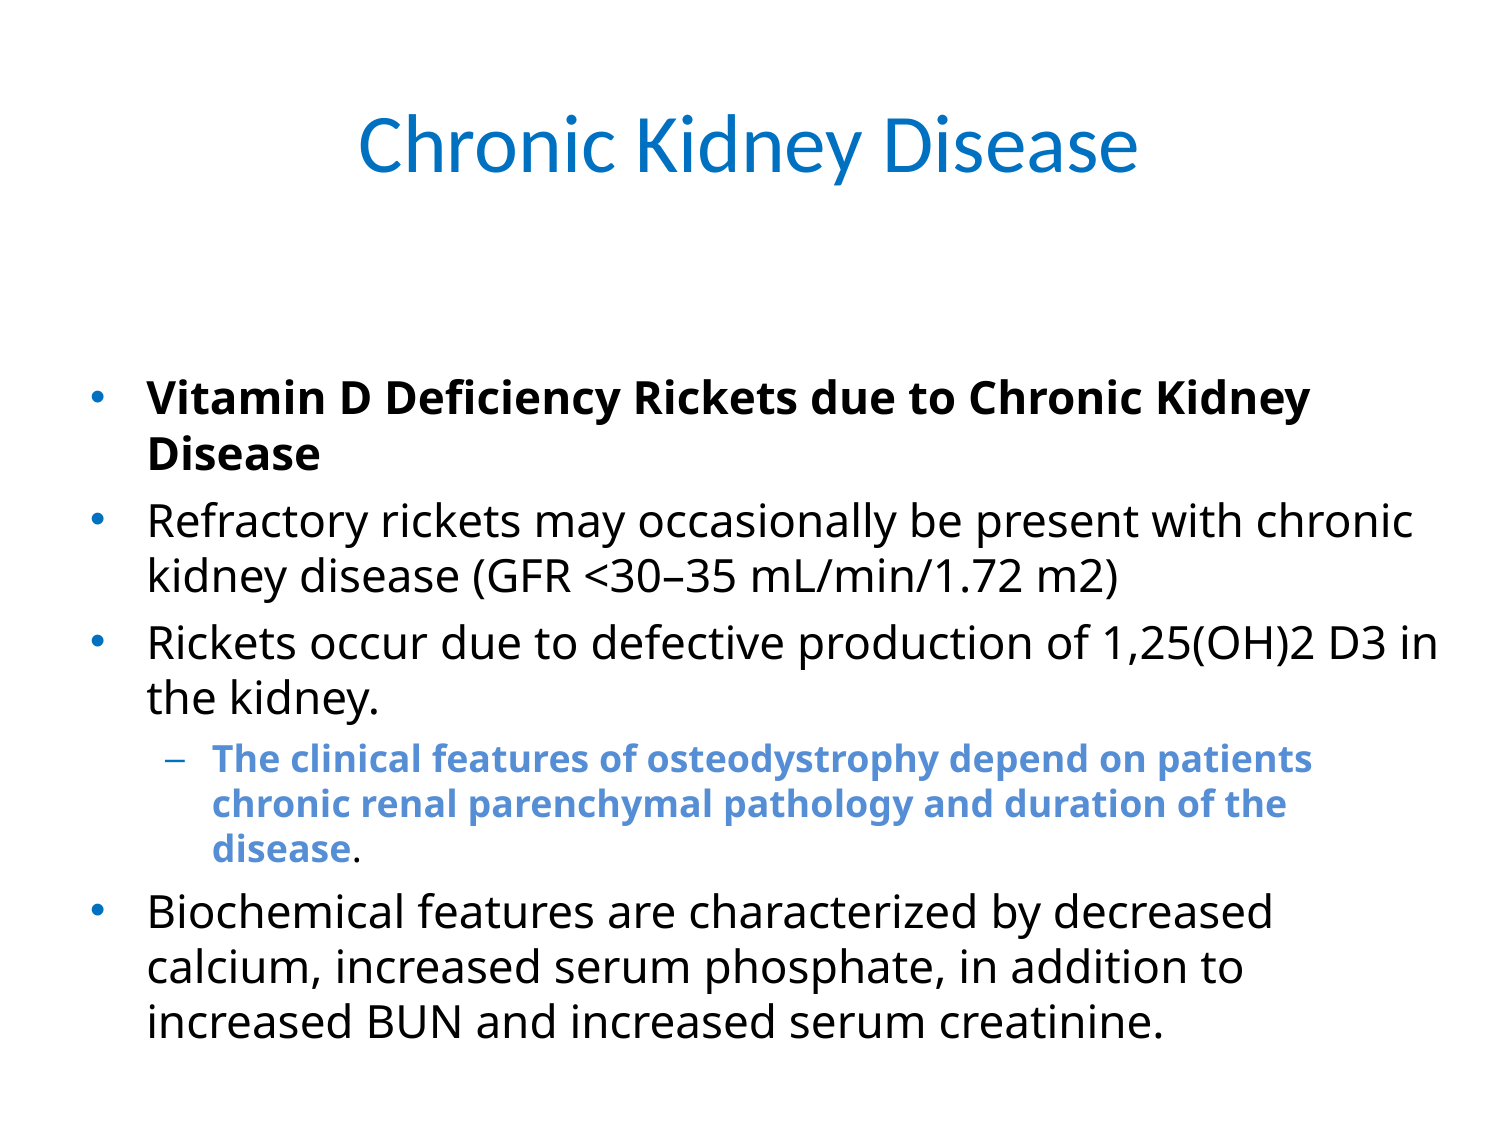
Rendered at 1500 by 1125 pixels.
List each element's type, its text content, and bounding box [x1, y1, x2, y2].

list Vitamin D Deficiency Rickets due to Chronic Kidney Disease Refractory rickets may occasionally be present with chronic kidney disease (GFR <30–35 mL/min/1.72 m2) Rickets occur due to defective production of 1,25(OH)2 D3 in the kidney. The clinical features of osteodystrophy depend on patients chronic renal parenchymal pathology and duration of the disease. Biochemical features are characterized by decreased calcium, increased serum phosphate, in addition to increased BUN and increased serum creatinine. [75, 361, 1459, 1005]
title Chronic Kidney Disease [75, 45, 1425, 233]
